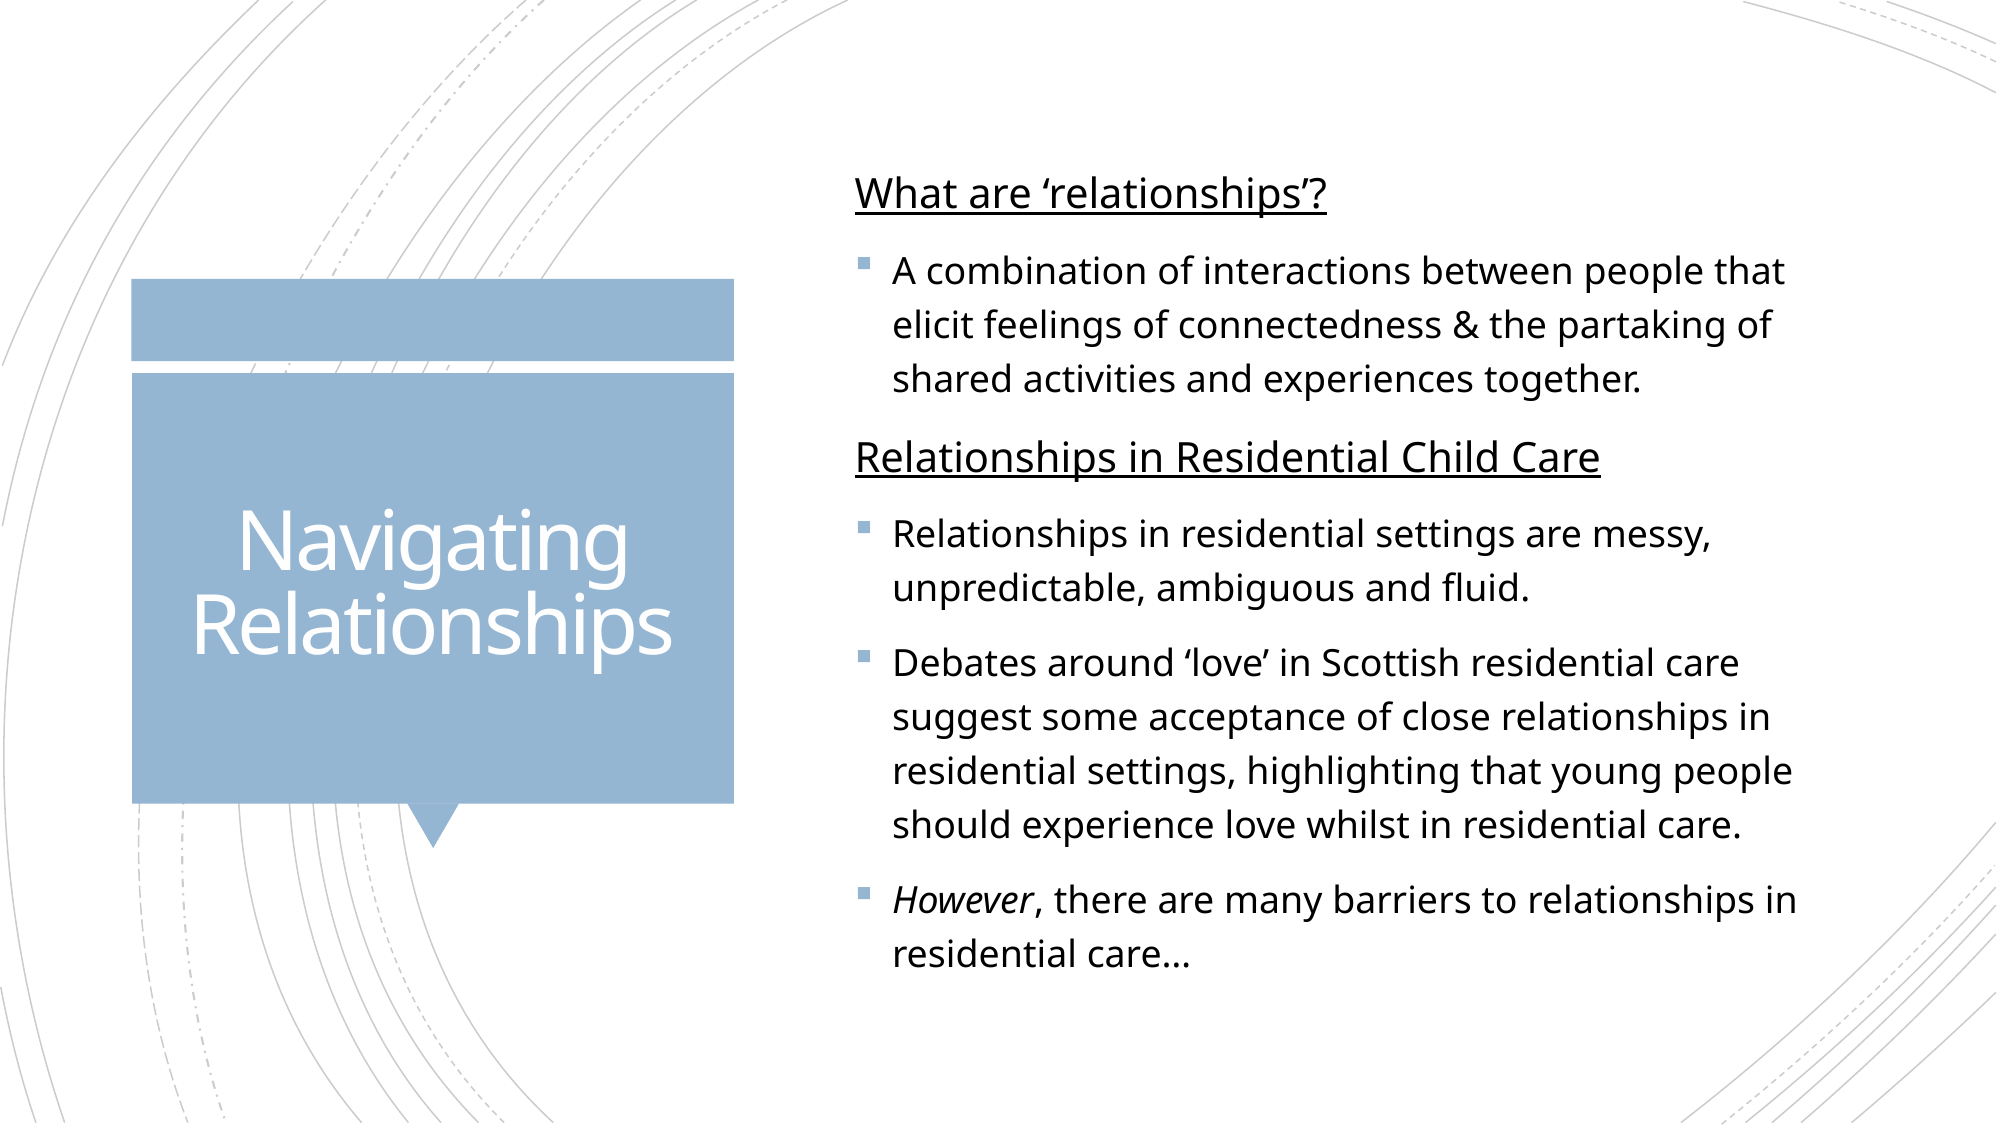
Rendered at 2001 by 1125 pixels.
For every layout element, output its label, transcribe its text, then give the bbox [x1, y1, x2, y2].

list What are ‘relationships’? A combination of interactions between people that elicit feelings of connectedness & the partaking of shared activities and experiences together. Relationships in Residential Child Care Relationships in residential settings are messy, unpredictable, ambiguous and fluid. Debates around ‘love’ in Scottish residential care suggest some acceptance of close relationships in residential settings, highlighting that young people should experience love whilst in residential care. However, there are many barriers to relationships in residential care… [839, 86, 1871, 1045]
title Navigating Relationships [145, 385, 720, 789]
